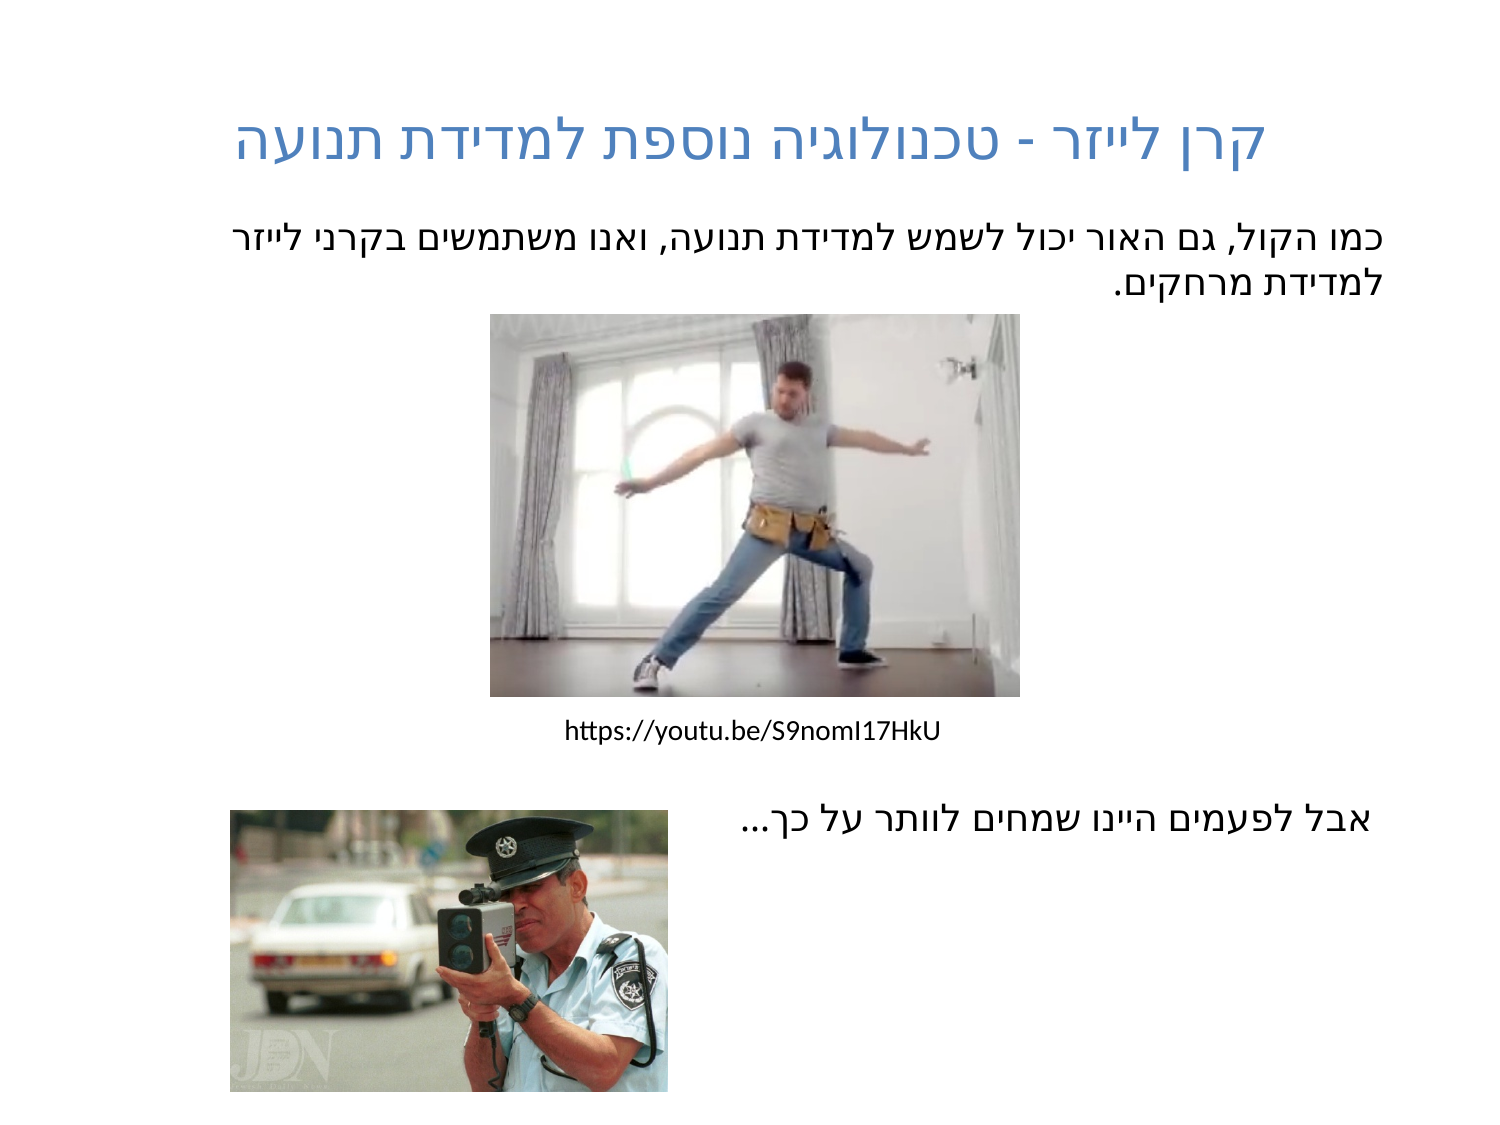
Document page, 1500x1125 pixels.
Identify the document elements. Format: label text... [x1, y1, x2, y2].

text_box https://youtu.be/S9nomI17HkU [490, 704, 1016, 754]
title קרן לייזר - טכנולוגיה נוספת למדידת תנועה [76, 66, 1427, 206]
text_box כמו הקול, גם האור יכול לשמש למדידת תנועה, ואנו משתמשים בקרני לייזר למדידת מרחקים. [123, 206, 1400, 311]
picture [489, 314, 1020, 697]
text_box אבל לפעמים היינו שמחים לוותר על כך... [112, 786, 1388, 847]
picture [229, 810, 668, 1092]
